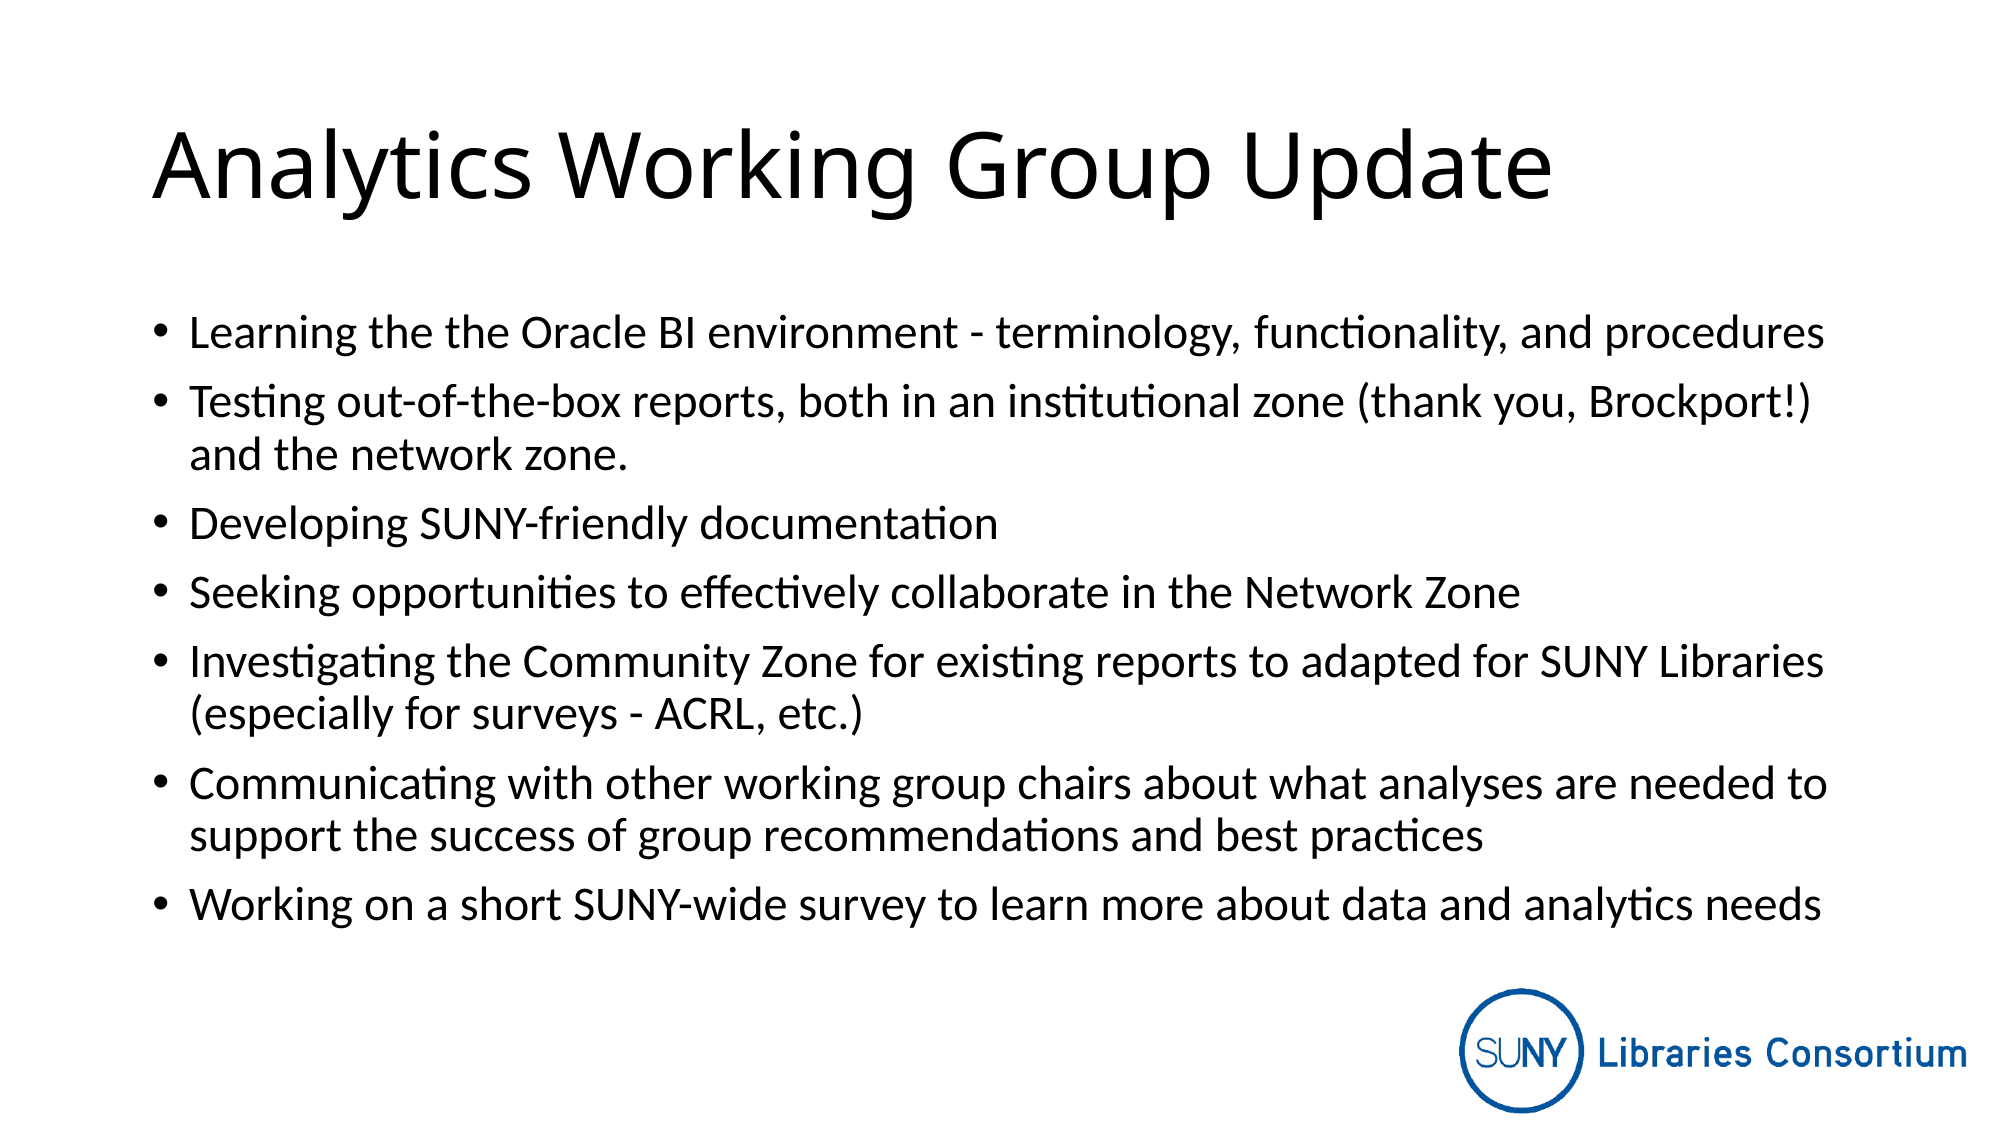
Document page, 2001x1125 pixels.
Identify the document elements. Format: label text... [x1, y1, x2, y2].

list Learning the the Oracle BI environment - terminology, functionality, and procedures Testing out-of-the-box reports, both in an institutional zone (thank you, Brockport!) and the network zone. Developing SUNY-friendly documentation Seeking opportunities to effectively collaborate in the Network Zone Investigating the Community Zone for existing reports to adapted for SUNY Libraries (especially for surveys - ACRL, etc.) Communicating with other working group chairs about what analyses are needed to support the success of group recommendations and best practices Working on a short SUNY-wide survey to learn more about data and analytics needs [137, 299, 1863, 1014]
title Analytics Working Group Update [137, 59, 1863, 278]
picture [1441, 977, 1987, 1125]
